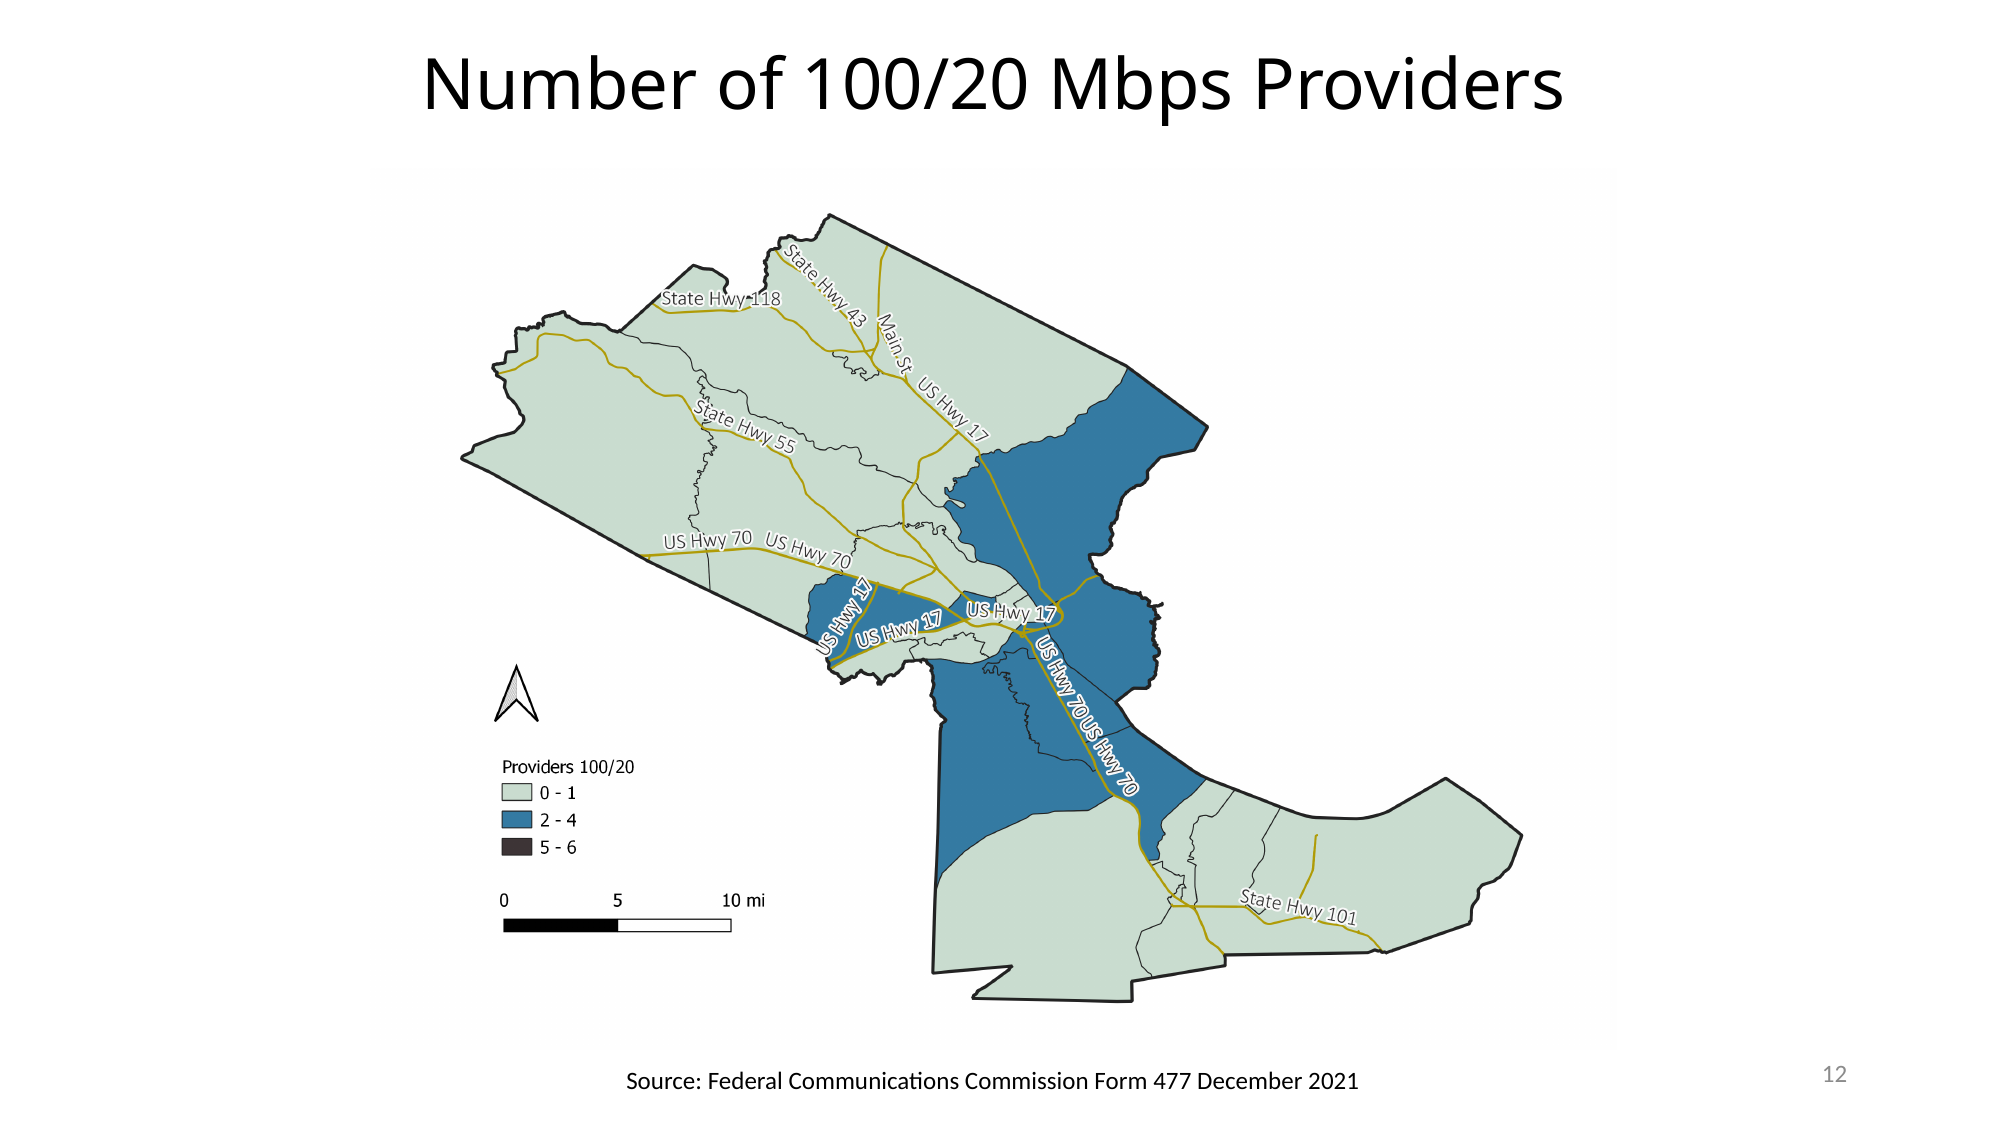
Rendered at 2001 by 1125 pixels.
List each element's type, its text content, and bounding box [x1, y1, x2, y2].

slide_number 12 [1412, 1042, 1863, 1103]
title Number of 100/20 Mbps Providers [24, 5, 1963, 169]
picture [370, 168, 1617, 1051]
text_box Source: Federal Communications Commission Form 477 December 2021 [611, 1057, 1376, 1102]
